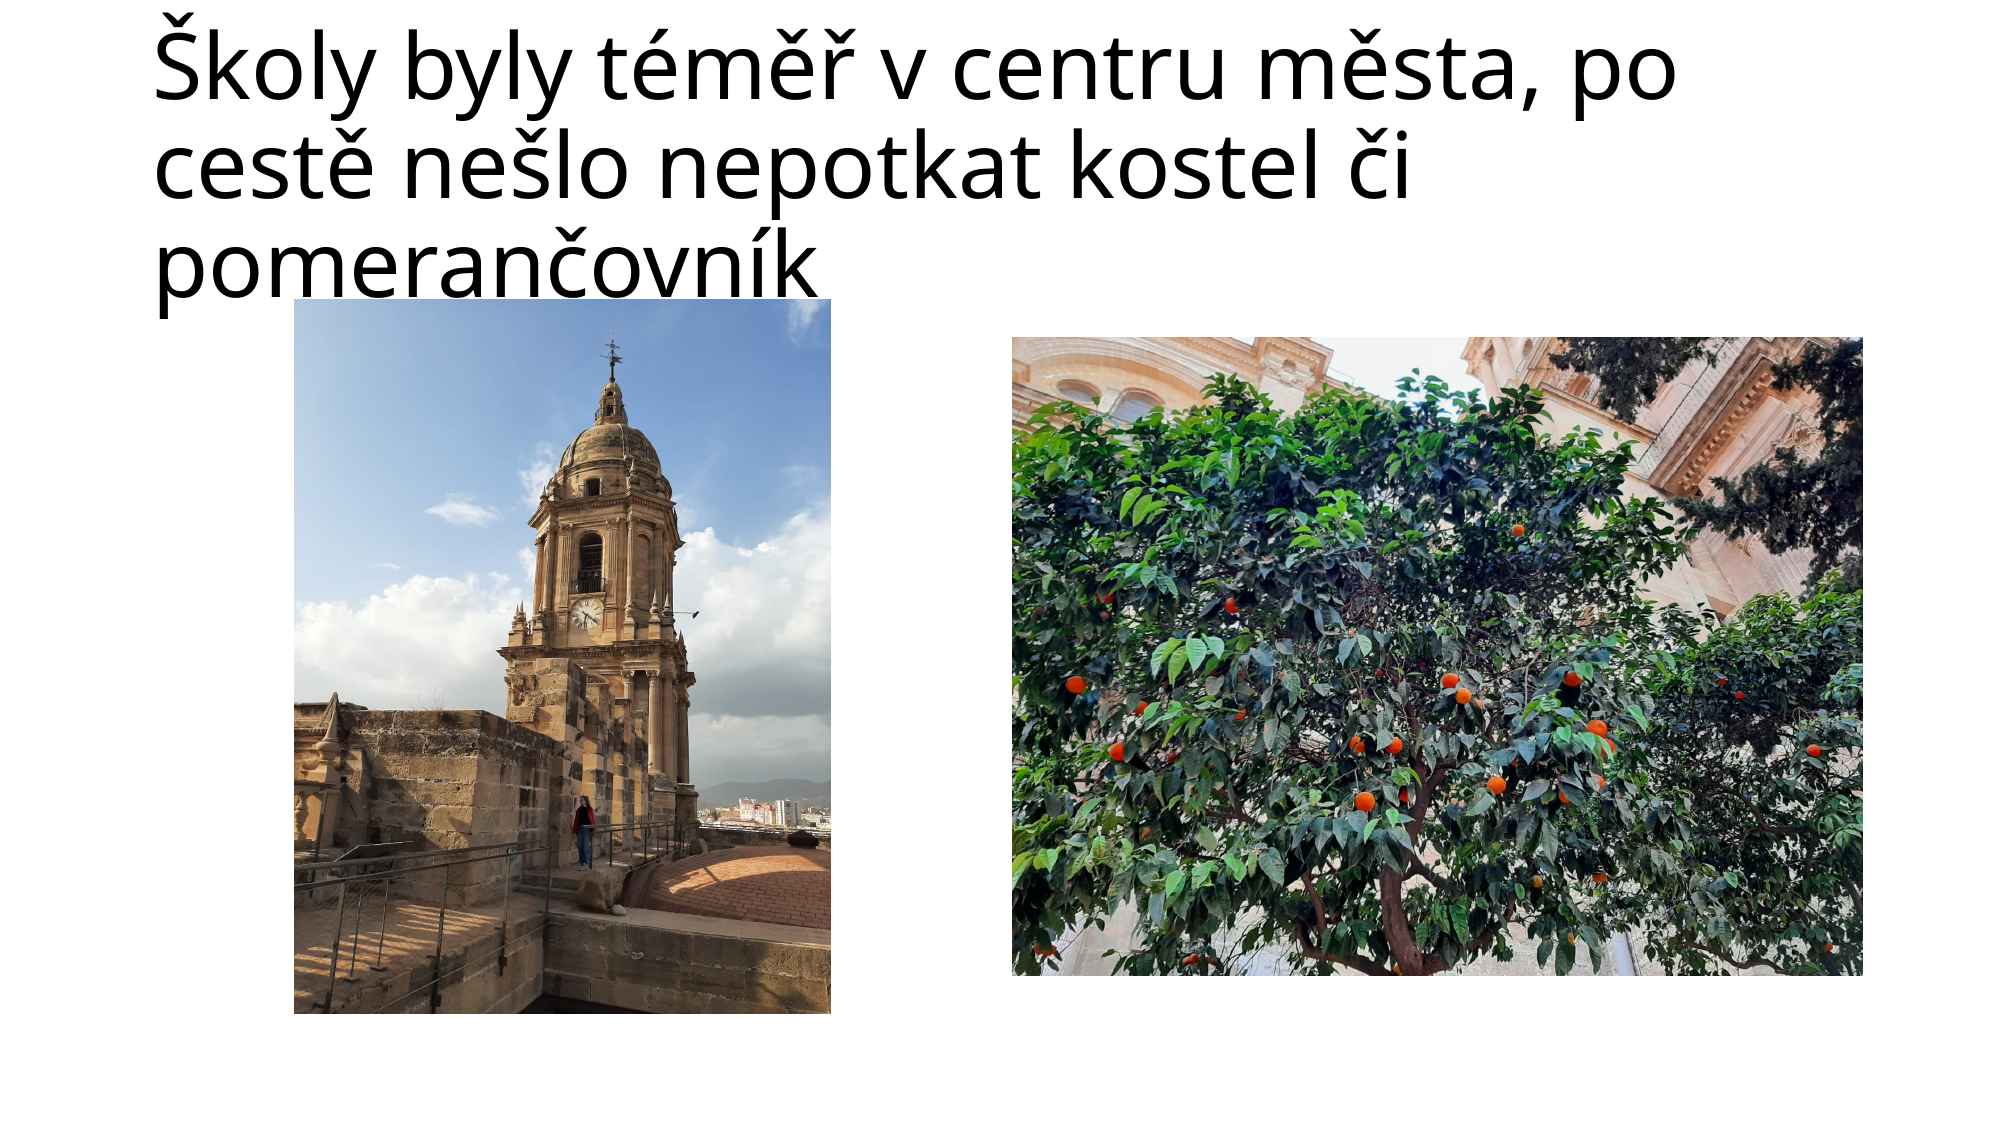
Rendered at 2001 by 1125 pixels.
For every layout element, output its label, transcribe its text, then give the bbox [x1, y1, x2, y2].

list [1012, 337, 1863, 976]
title Školy byly téměř v centru města, po cestě nešlo nepotkat kostel či pomerančovník [137, 59, 1863, 278]
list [294, 299, 831, 1014]
